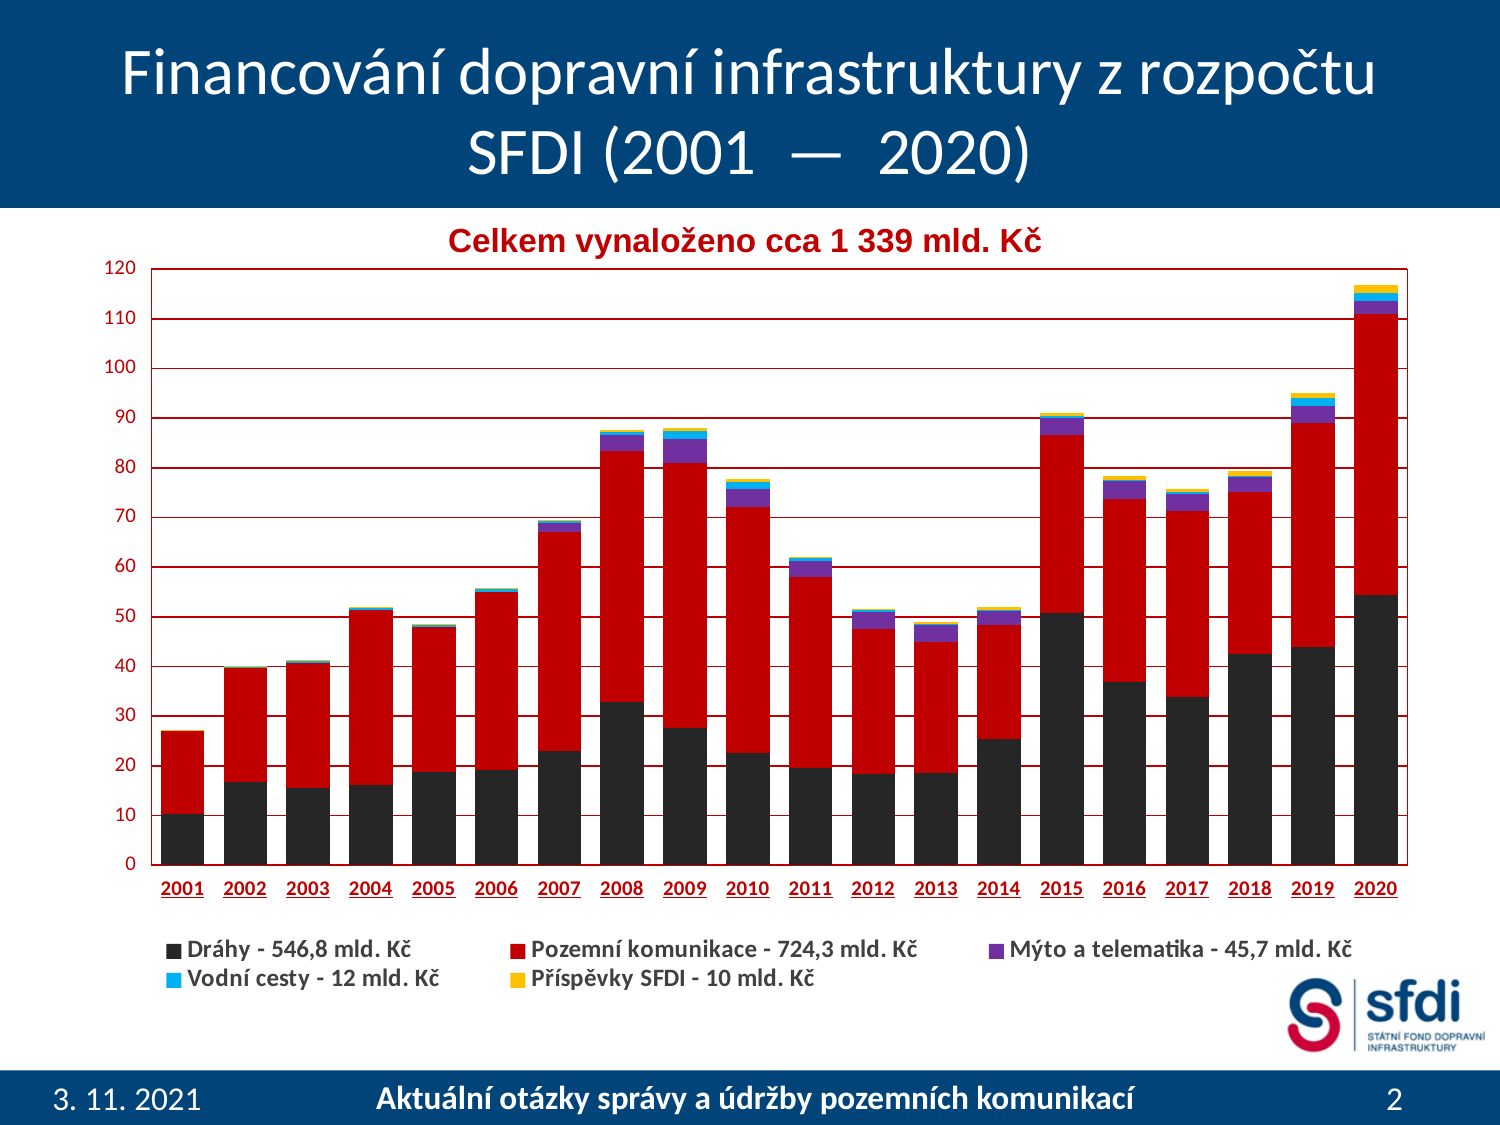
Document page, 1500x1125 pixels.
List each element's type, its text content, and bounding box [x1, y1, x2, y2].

title Financování dopravní infrastruktury z rozpočtu SFDI (2001 — 2020) [75, 30, 1425, 185]
picture [1269, 964, 1500, 1062]
text_box Celkem vynaloženo cca 1 339 mld. Kč [373, 211, 1118, 237]
chart [70, 239, 1421, 1025]
